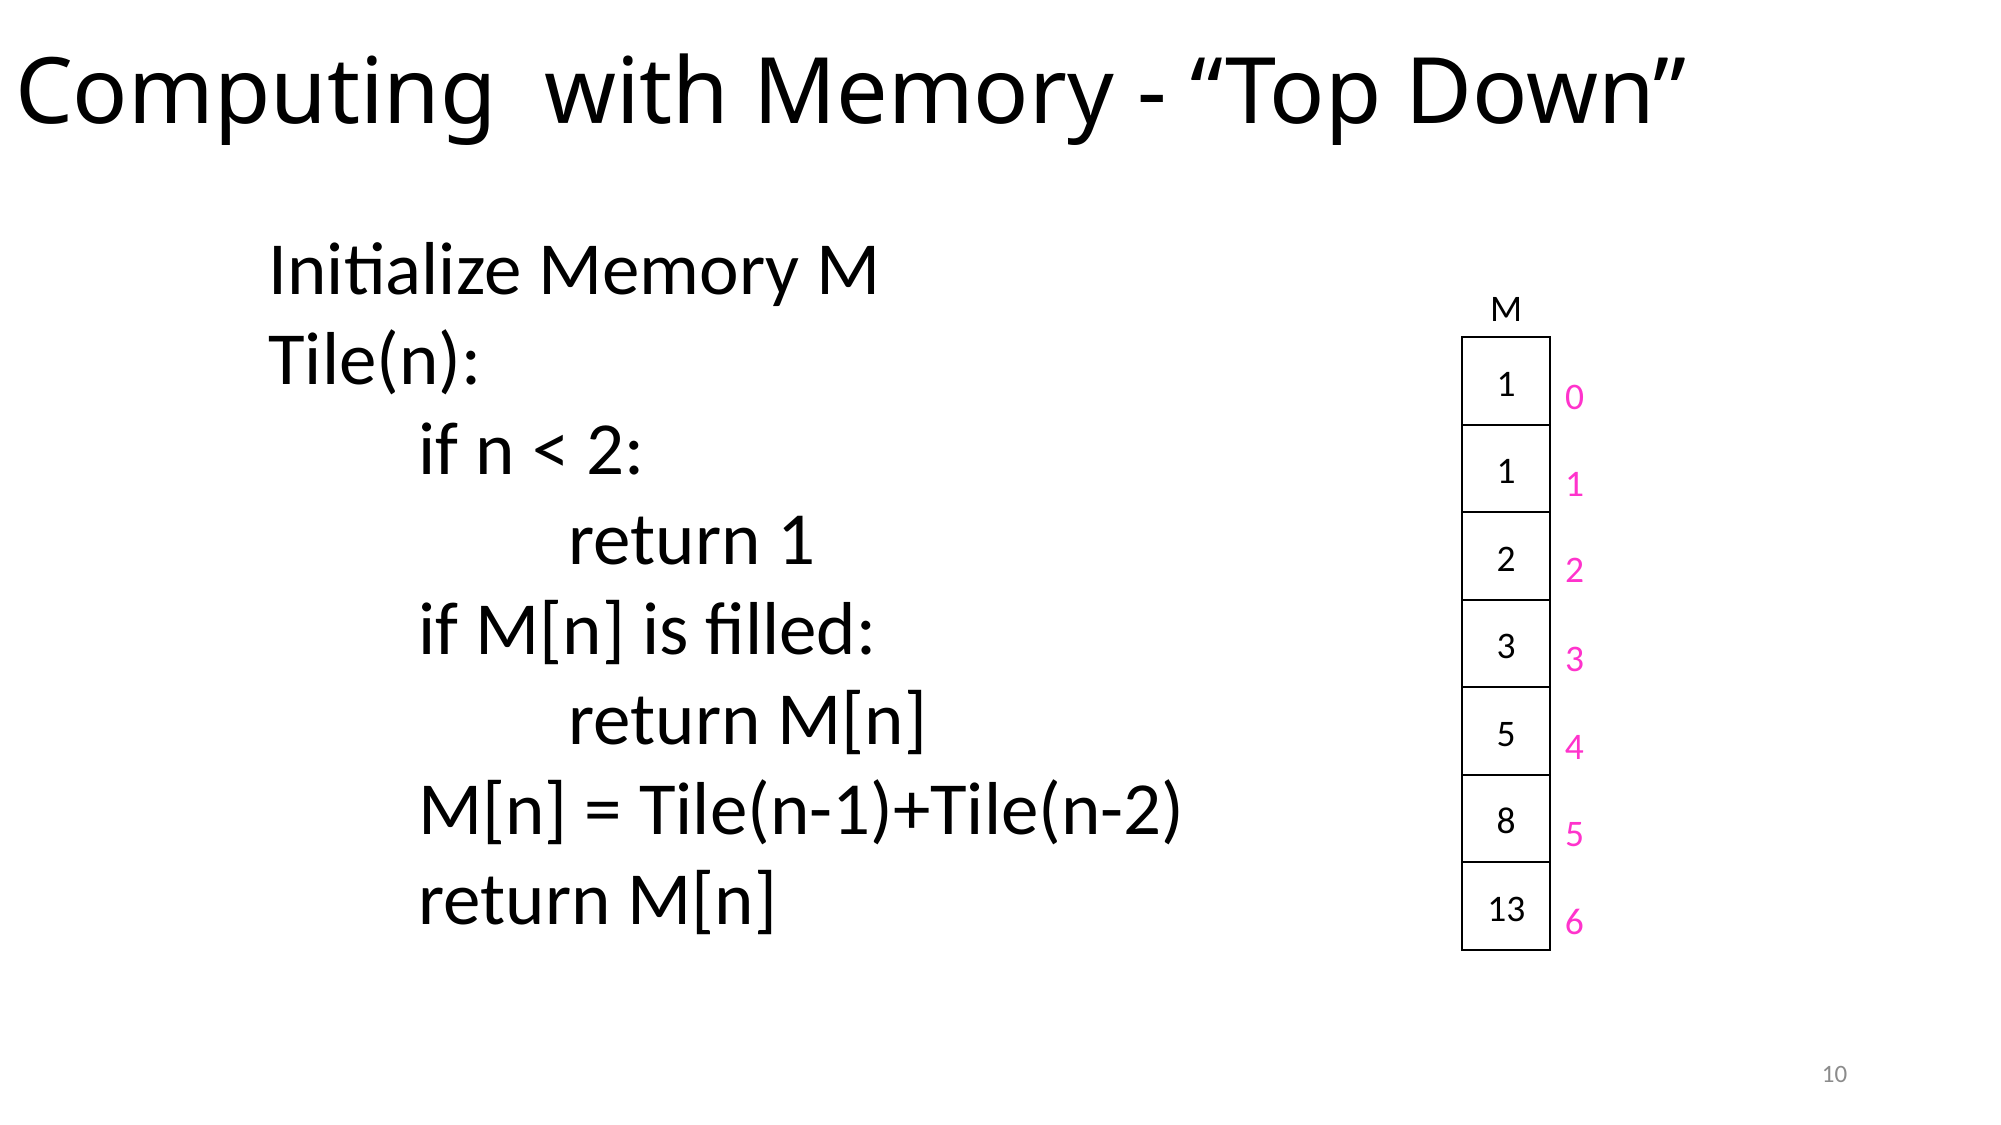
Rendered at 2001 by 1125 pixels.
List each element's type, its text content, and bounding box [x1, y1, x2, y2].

text_box 6 [1550, 889, 1599, 950]
text_box M [1475, 276, 1538, 337]
text_box 5 [1550, 801, 1600, 862]
text_box 0 [1550, 364, 1600, 425]
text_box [1462, 337, 1550, 950]
text_box 3 [1550, 626, 1600, 687]
text_box 1 [1550, 451, 1600, 512]
text_box 2 [1550, 537, 1600, 598]
text_box Initialize Memory M Tile(n): if n < 2: return 1 if M[n] is filled: return M[n] M[n] = Tile(n-1)+Tile(n-2) return M[n] [253, 212, 1201, 948]
slide_number 10 [1412, 1042, 1863, 1103]
text_box 4 [1550, 714, 1599, 775]
